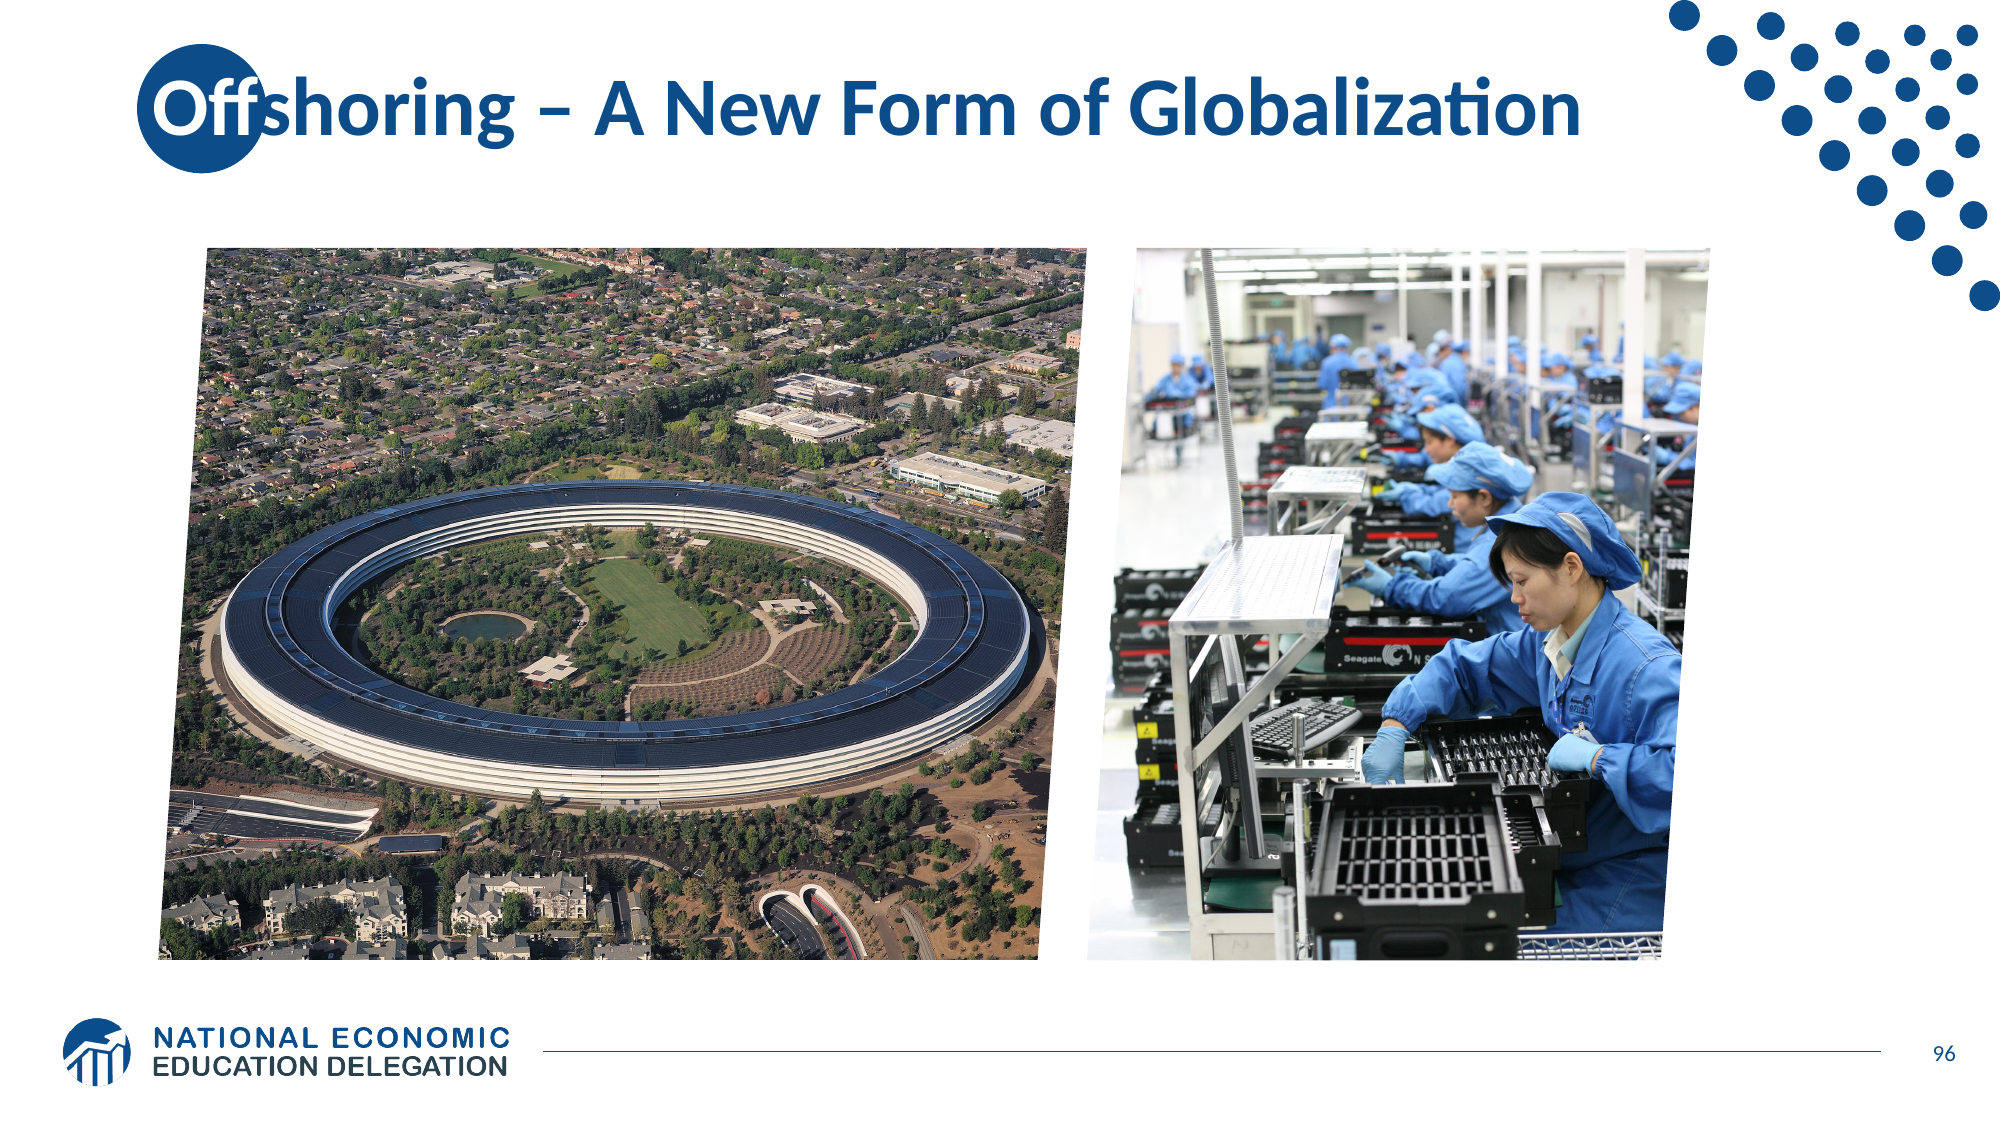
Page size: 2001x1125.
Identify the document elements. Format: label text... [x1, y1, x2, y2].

slide_number 96 [1521, 1022, 1972, 1082]
picture [55, 1013, 520, 1091]
title Offshoring – A New Form of Globalization [137, 0, 1863, 218]
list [1086, 247, 1711, 961]
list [158, 247, 1086, 960]
